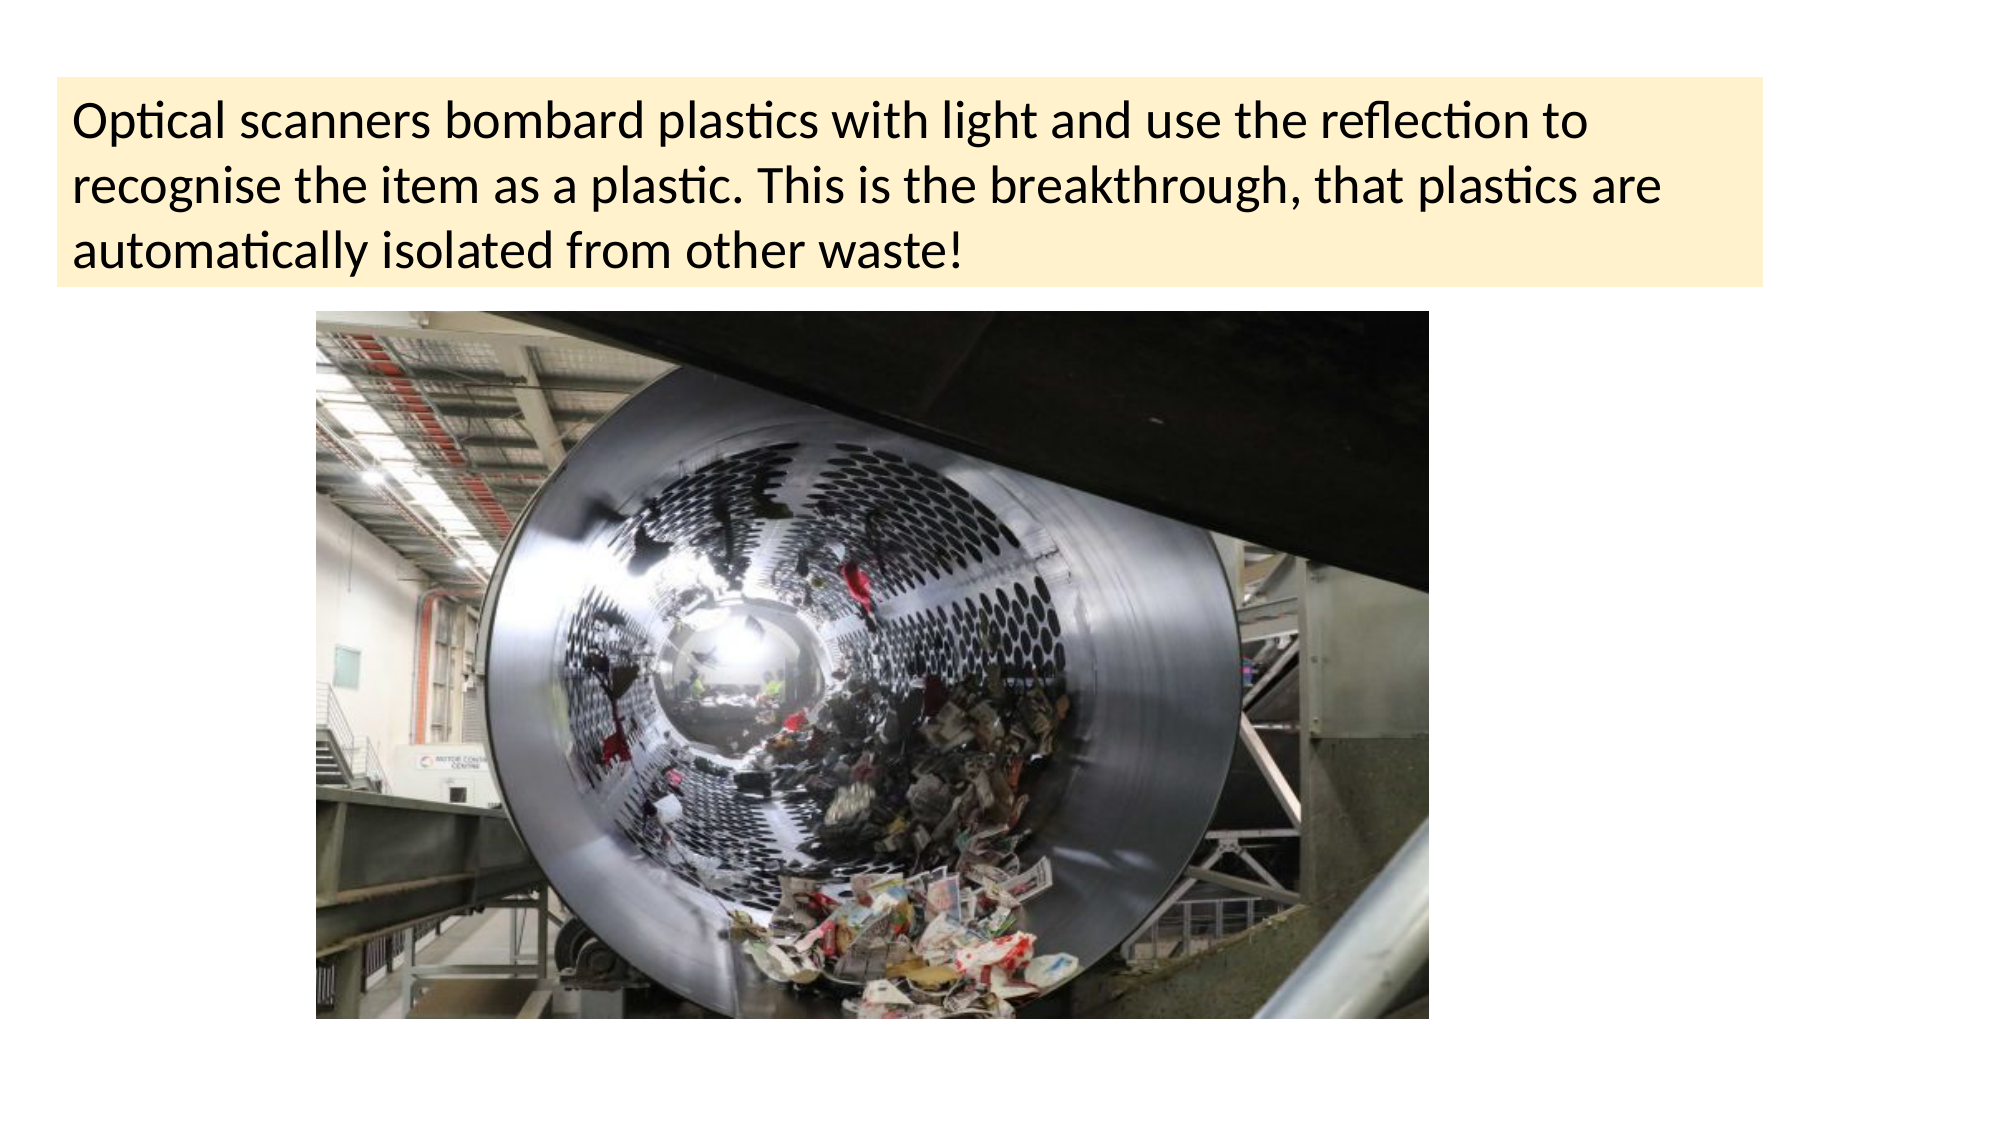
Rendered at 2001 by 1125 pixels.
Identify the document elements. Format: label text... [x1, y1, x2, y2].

text_box Optical scanners bombard plastics with light and use the reflection to recognise the item as a plastic. This is the breakthrough, that plastics are automatically isolated from other waste! [57, 77, 1763, 287]
picture [316, 311, 1429, 1019]
